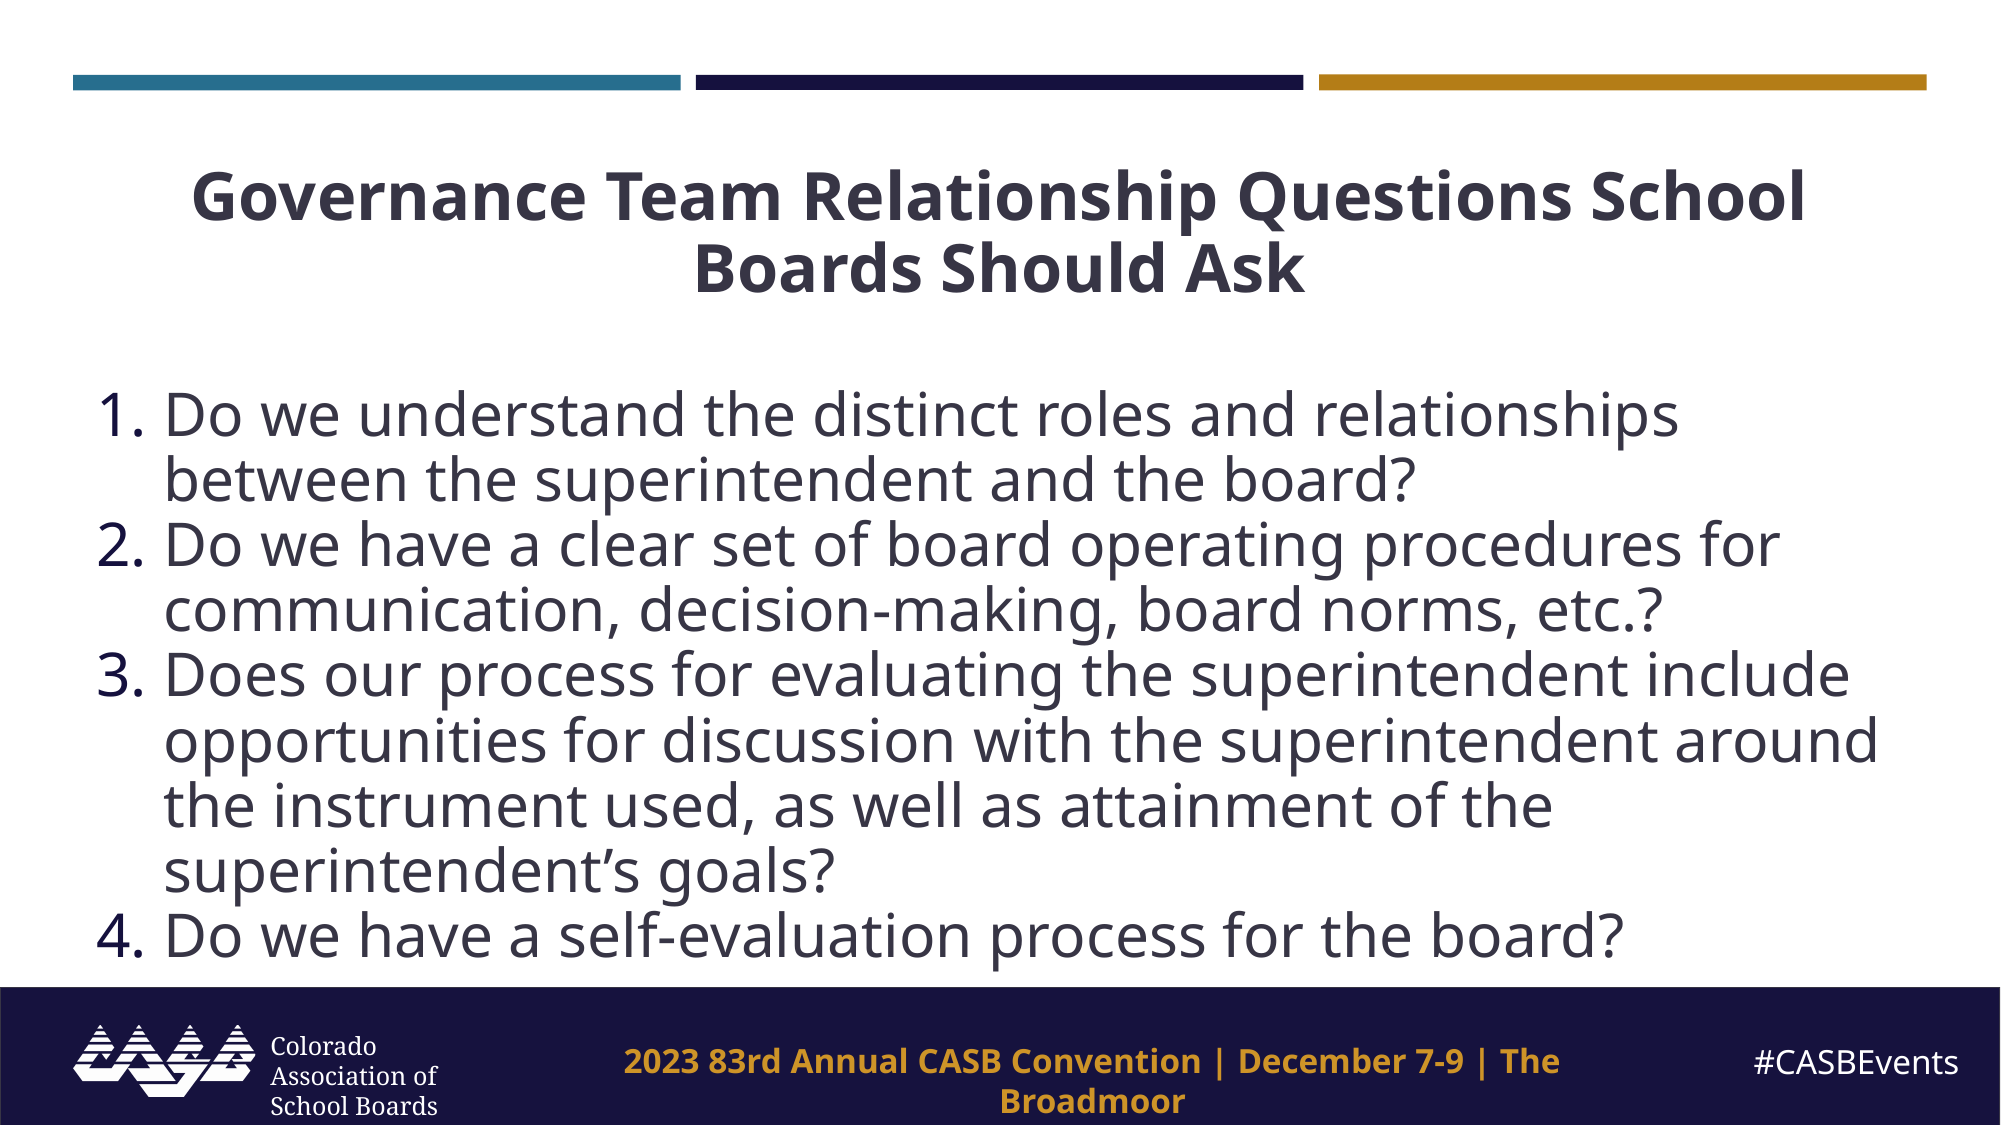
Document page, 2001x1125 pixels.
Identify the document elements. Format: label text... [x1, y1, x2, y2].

text_box Governance Team Relationship Questions School Boards Should Ask Do we understand the distinct roles and relationships between the superintendent and the board? Do we have a clear set of board operating procedures for communication, decision-making, board norms, etc.? Does our process for evaluating the superintendent include opportunities for discussion with the superintendent around the instrument used, as well as attainment of the superintendent’s goals? Do we have a self-evaluation process for the board? [73, 217, 1927, 917]
picture [73, 1025, 256, 1097]
